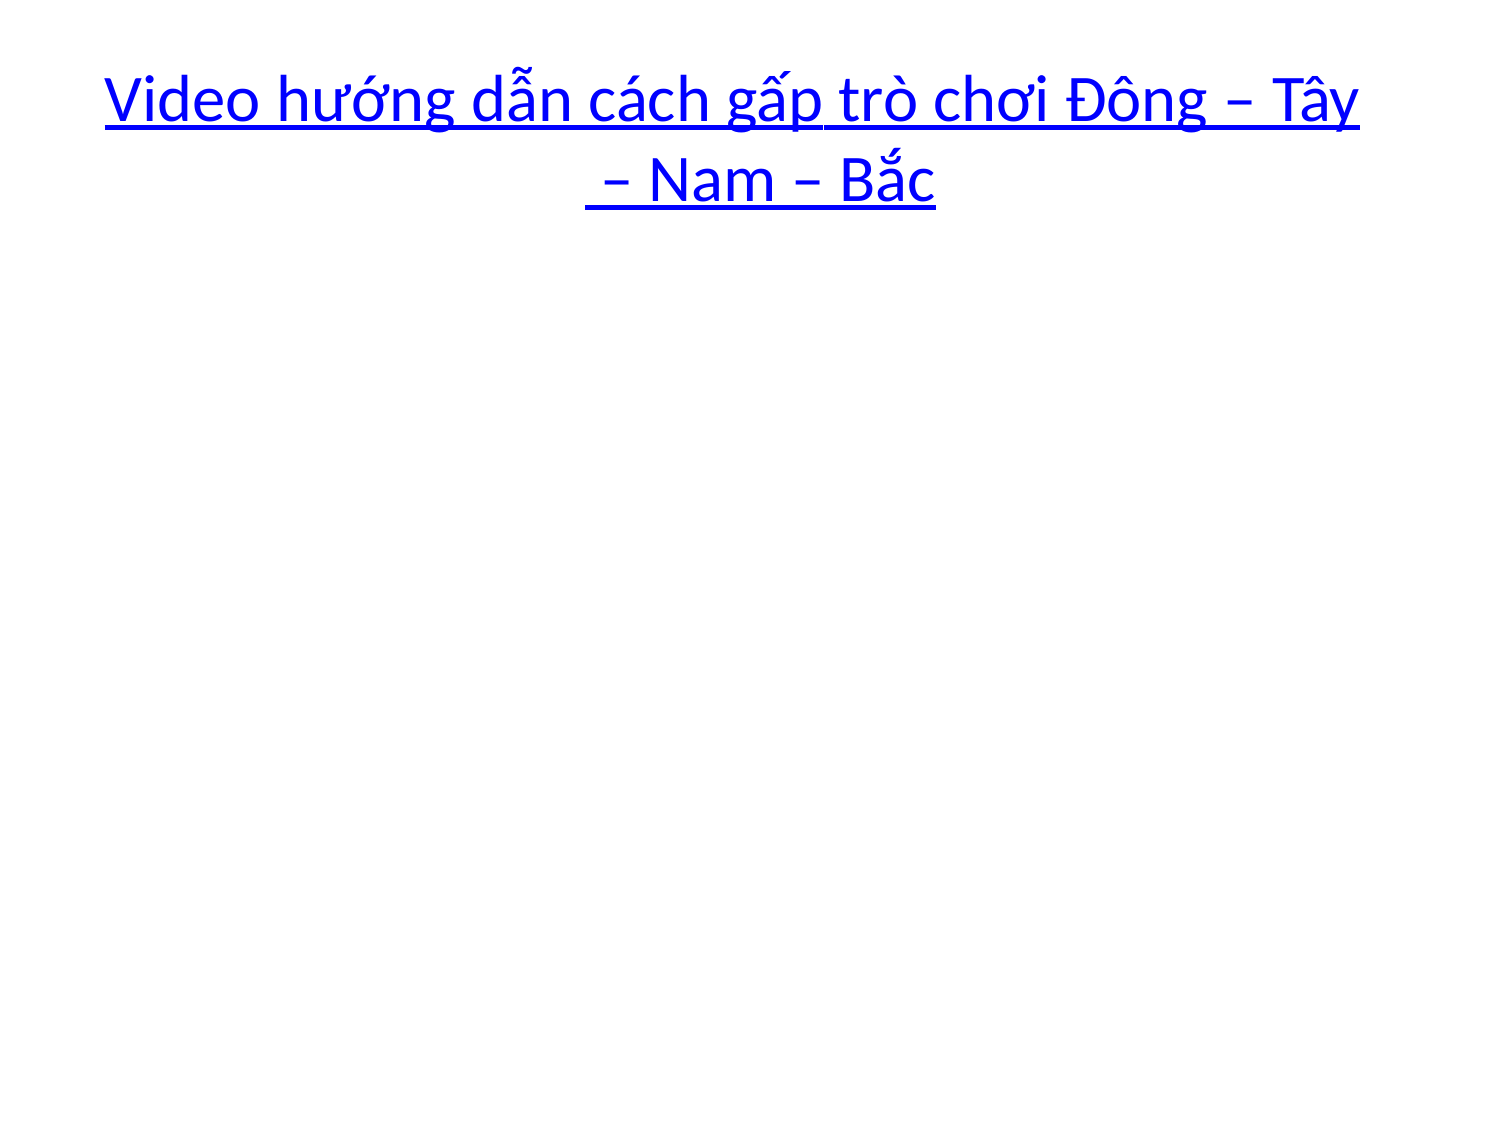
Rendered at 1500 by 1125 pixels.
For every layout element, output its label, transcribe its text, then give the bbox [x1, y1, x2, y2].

list Video hướng dẫn cách gấp trò chơi Đông – Tây – Nam – Bắc [0, 46, 1465, 282]
